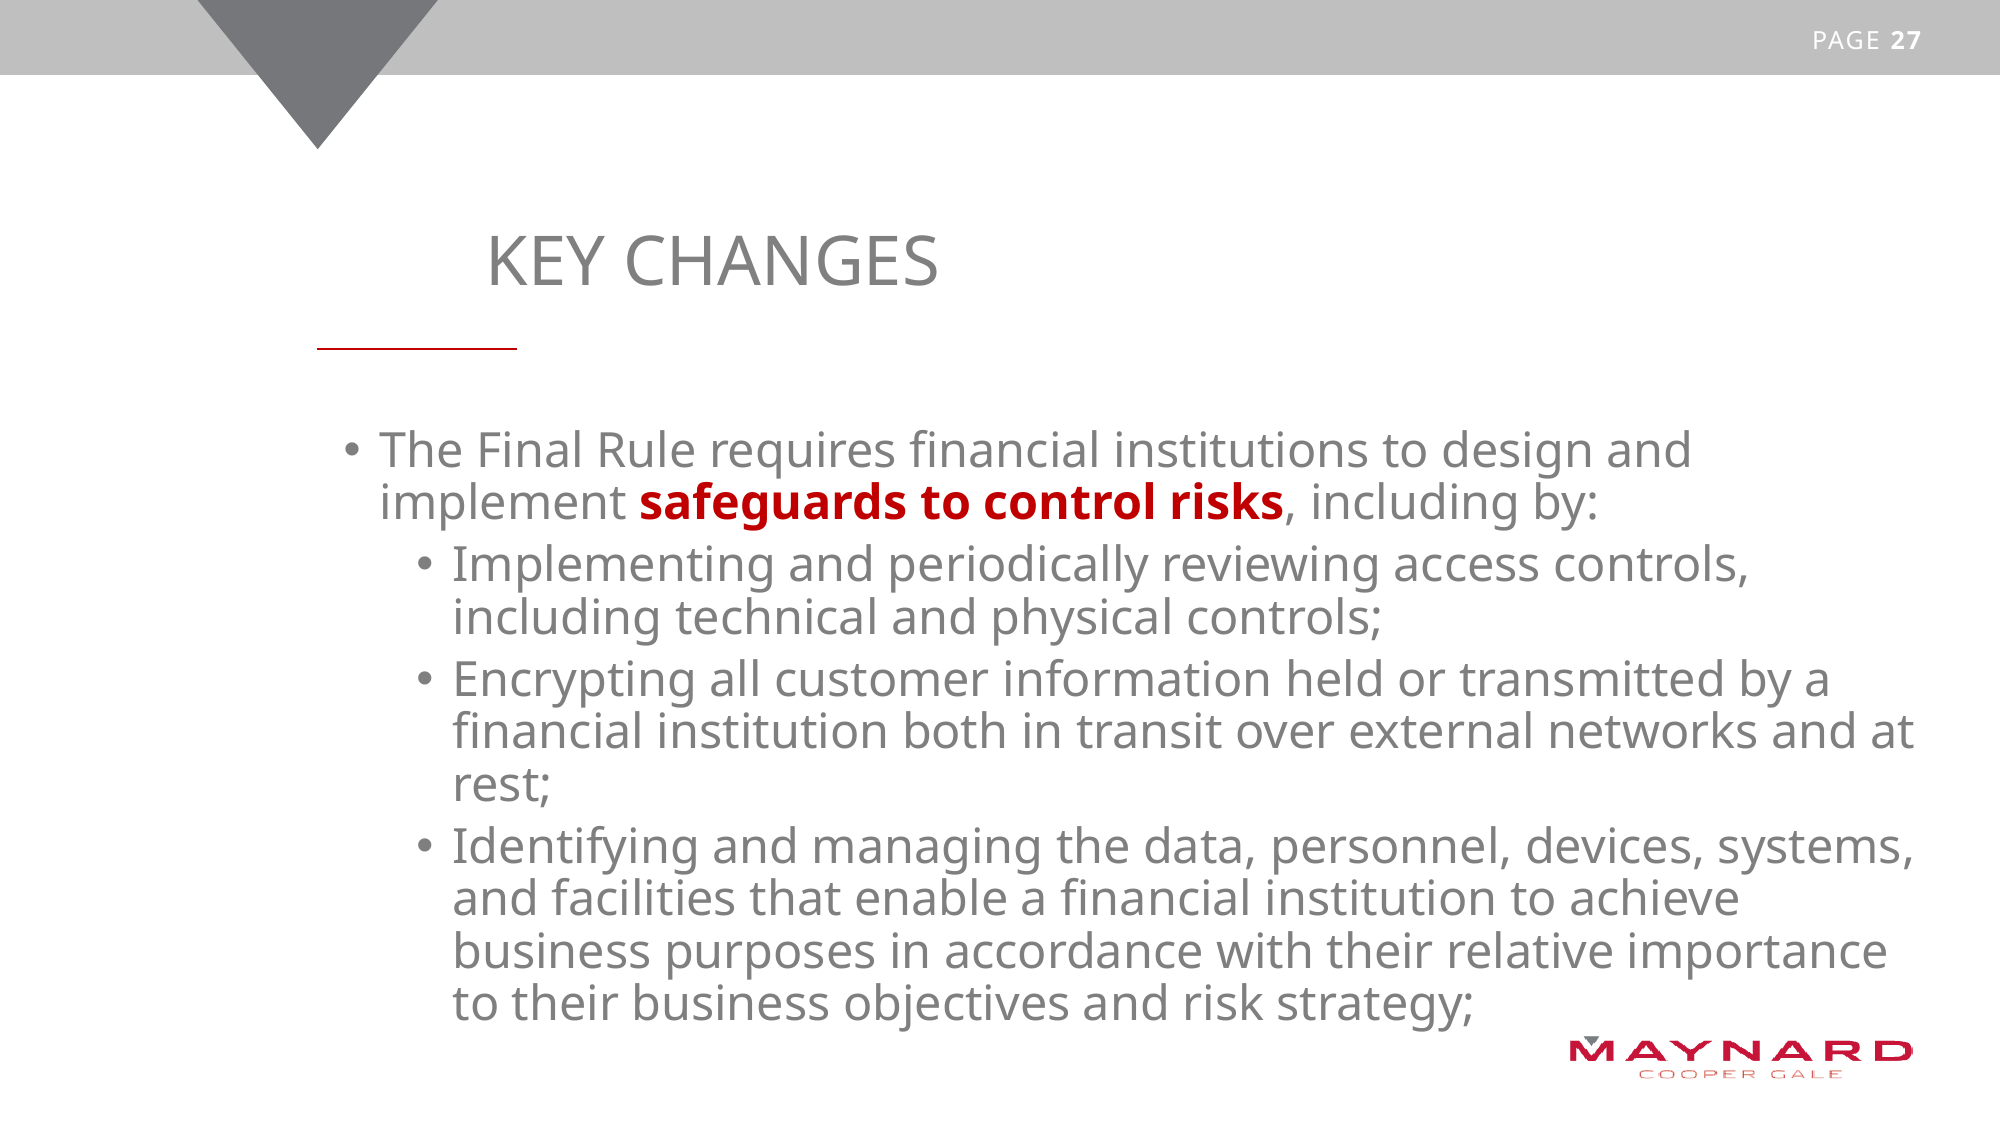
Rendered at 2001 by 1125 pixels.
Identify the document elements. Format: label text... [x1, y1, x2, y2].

picture [1570, 1044, 1913, 1079]
list The Final Rule requires financial institutions to design and implement safeguards to control risks, including by: Implementing and periodically reviewing access controls, including technical and physical controls; Encrypting all customer information held or transmitted by a financial institution both in transit over external networks and at rest; Identifying and managing the data, personnel, devices, systems, and facilities that enable a financial institution to achieve business purposes in accordance with their relative importance to their business objectives and risk strategy; [328, 417, 1936, 1044]
text_box Key changes [485, 226, 1686, 301]
